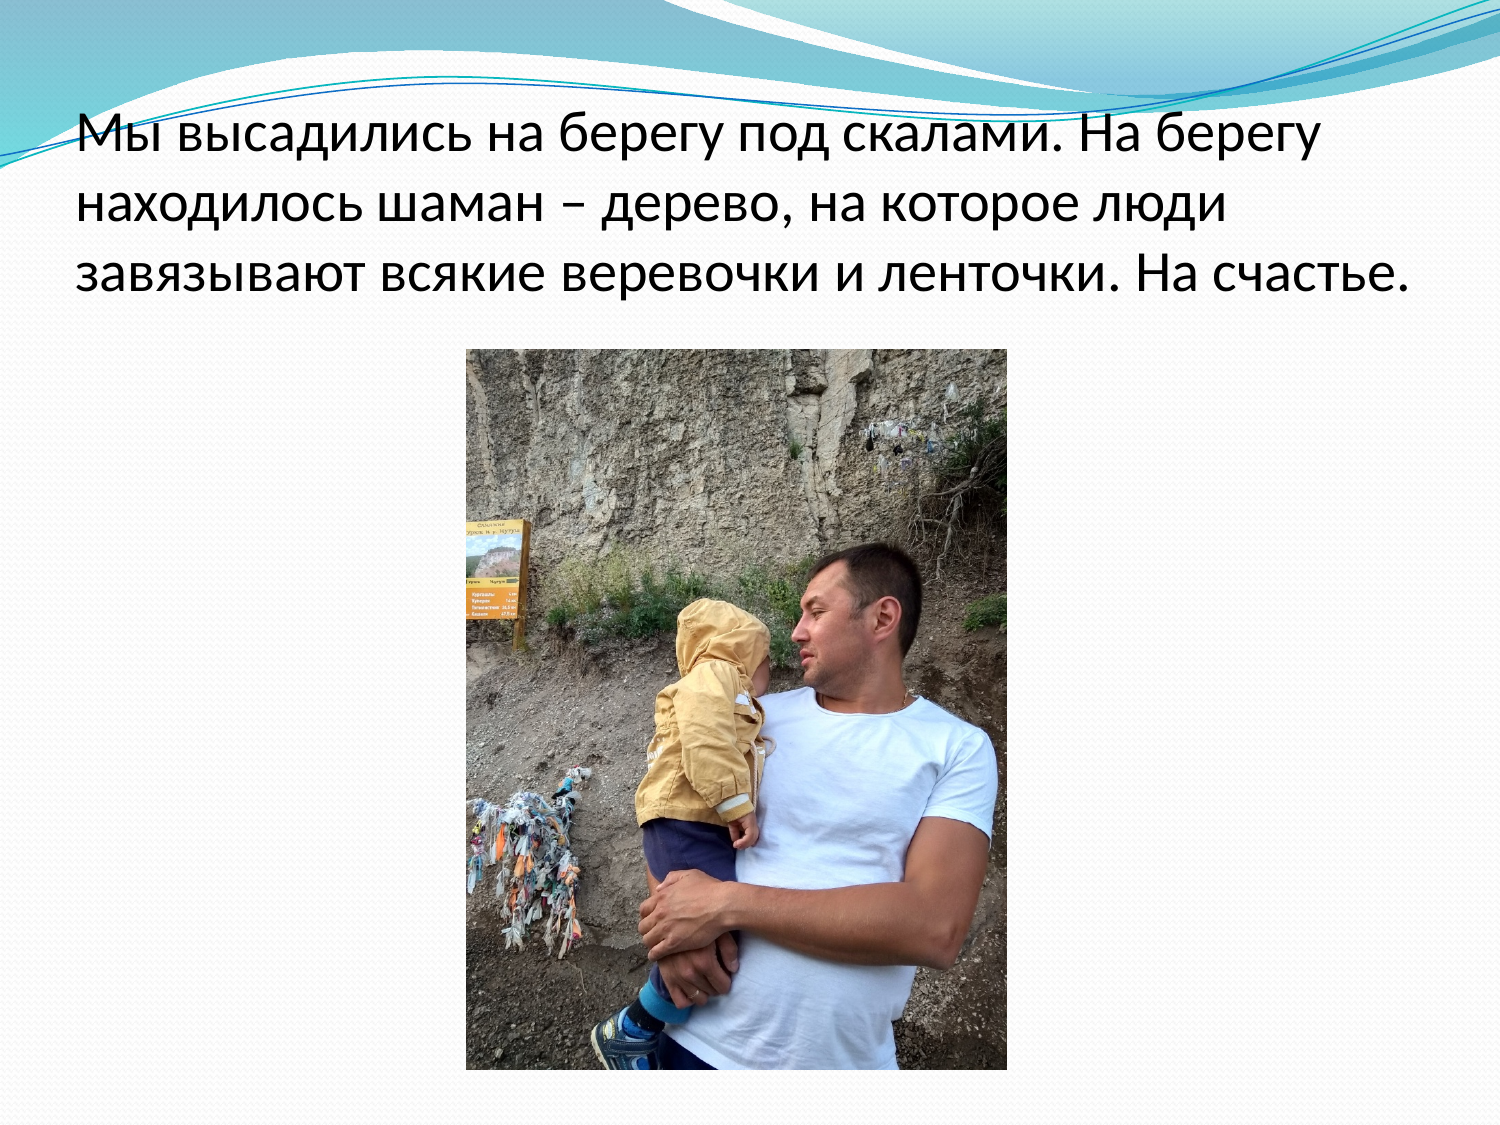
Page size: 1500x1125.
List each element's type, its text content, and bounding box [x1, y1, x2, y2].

title Мы высадились на берегу под скалами. На берегу находилось шаман – дерево, на которое люди завязывают всякие веревочки и ленточки. На счастье. [75, 115, 1425, 303]
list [466, 349, 1007, 1071]
